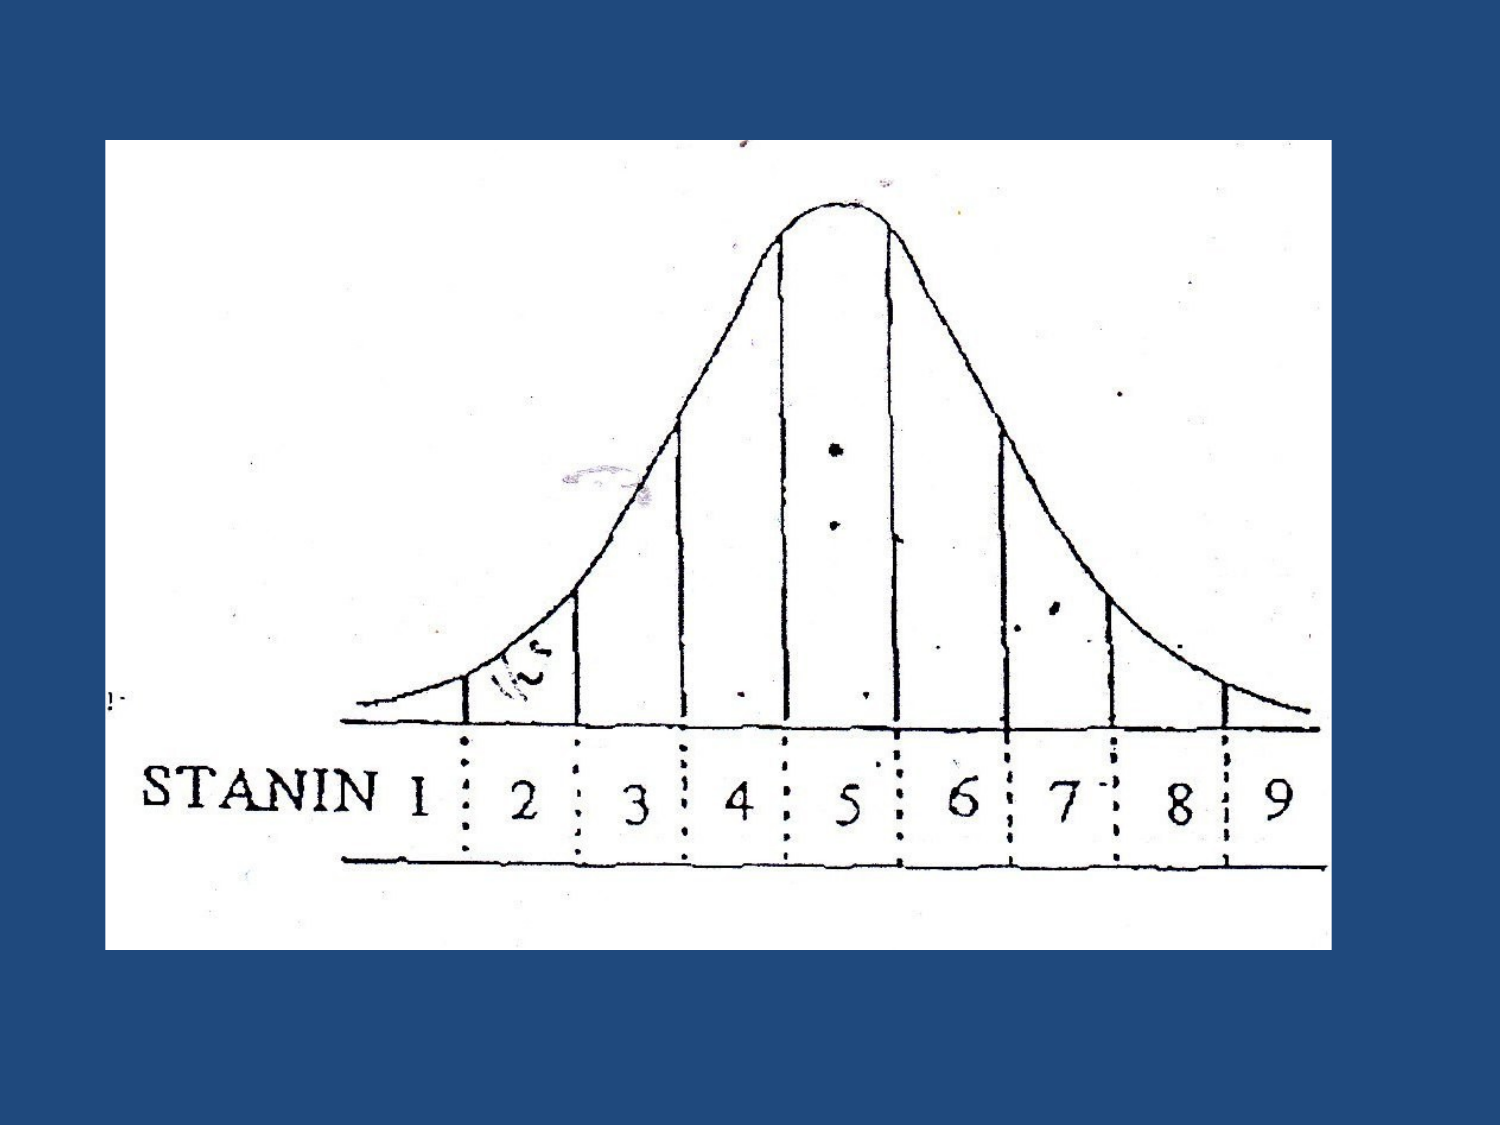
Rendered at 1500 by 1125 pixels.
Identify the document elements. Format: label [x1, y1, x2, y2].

text_box [0, 0, 1500, 1125]
text_box [105, 140, 1332, 950]
